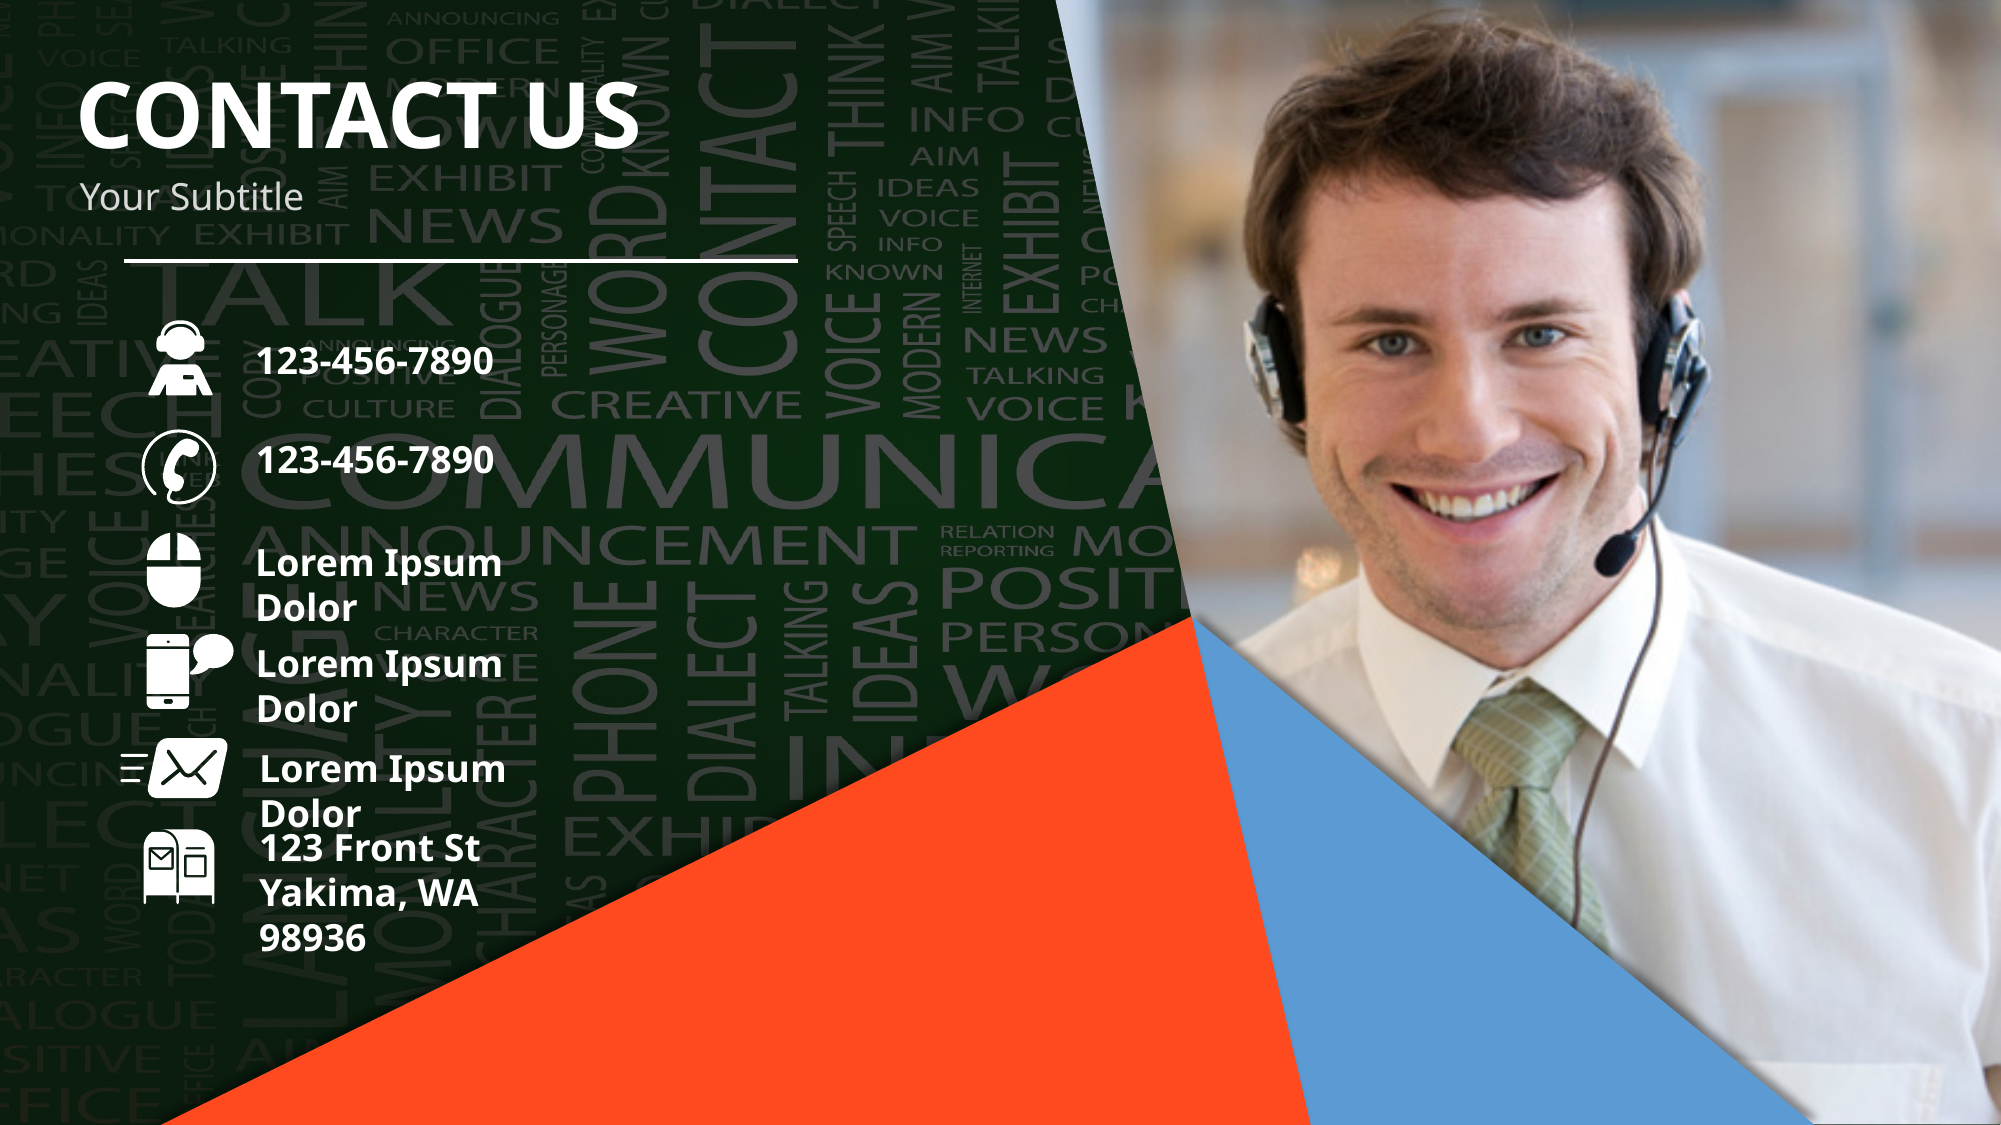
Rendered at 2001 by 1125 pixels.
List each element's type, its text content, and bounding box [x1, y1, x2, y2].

text_box [141, 429, 217, 505]
text_box 123-456-7890 [240, 329, 541, 390]
text_box [146, 532, 171, 561]
text_box [177, 532, 201, 561]
text_box [1195, 617, 1817, 1125]
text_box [143, 829, 215, 905]
text_box Lorem Ipsum Dolor [240, 632, 586, 738]
text_box 123-456-7890 [241, 428, 541, 489]
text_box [60, 49, 1020, 227]
text_box Lorem Ipsum Dolor [244, 737, 590, 816]
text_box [146, 633, 234, 709]
text_box [146, 566, 201, 608]
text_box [148, 320, 213, 396]
text_box Lorem Ipsum Dolor [240, 531, 586, 632]
text_box [1054, 0, 2000, 1125]
text_box [158, 614, 1312, 1125]
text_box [120, 737, 228, 798]
text_box 123 Front St Yakima, WA 98936 [244, 816, 590, 967]
